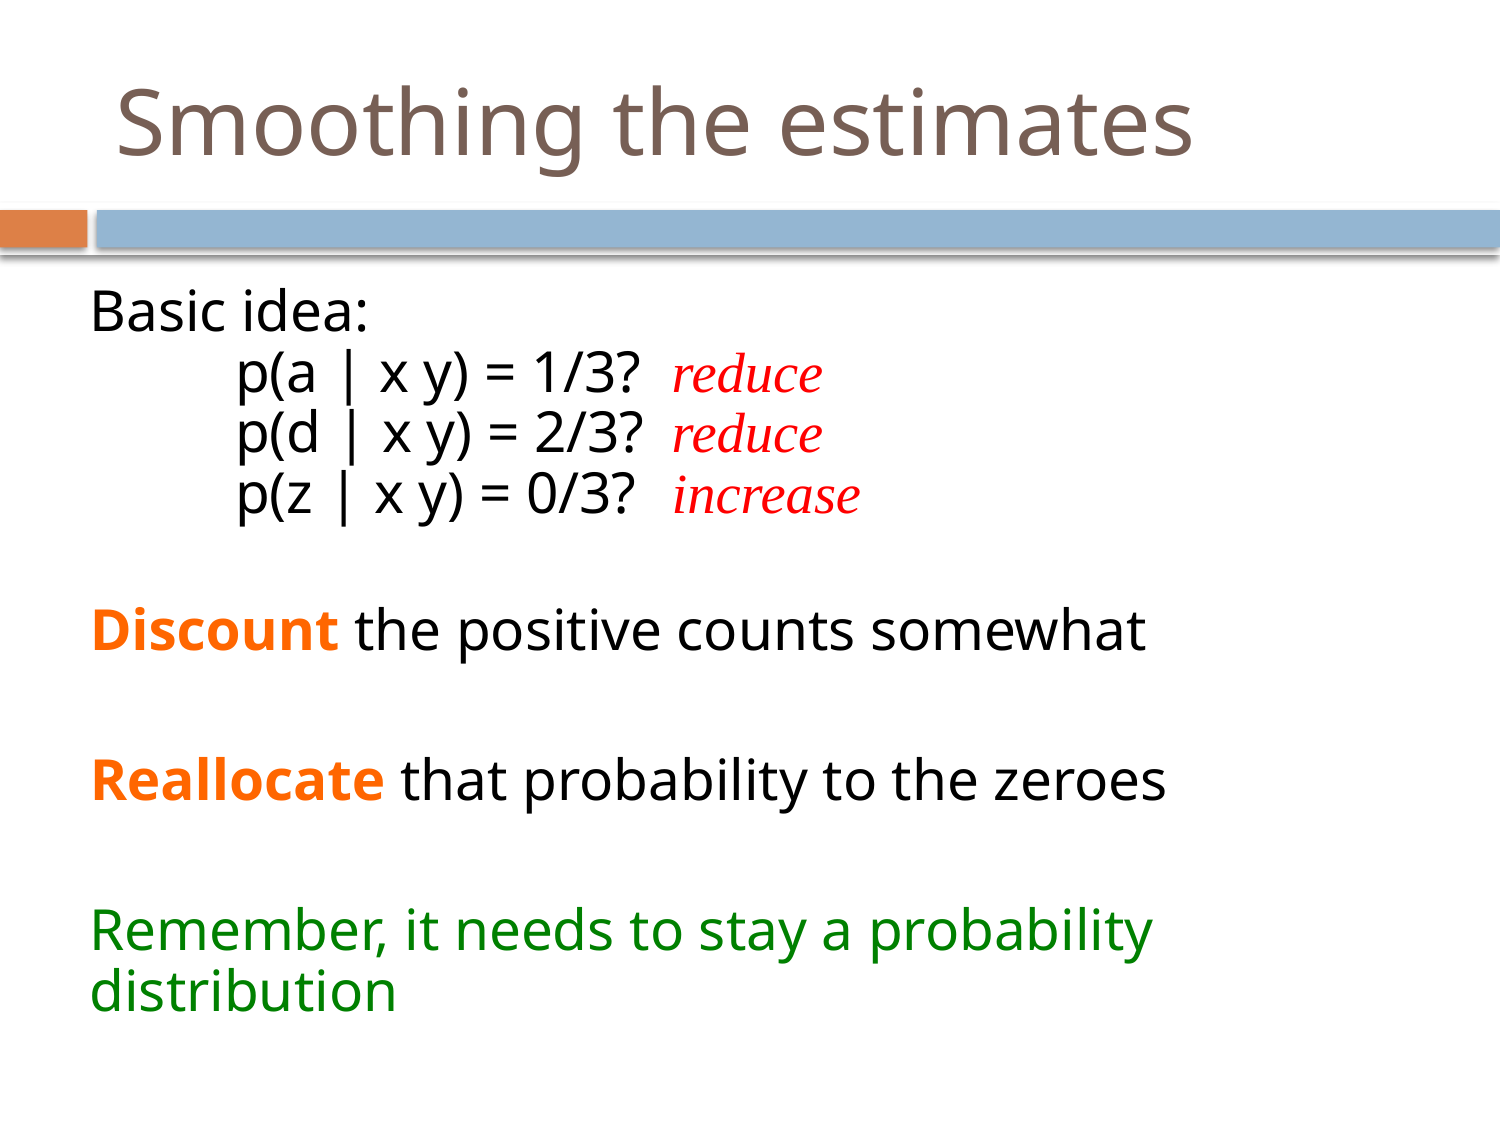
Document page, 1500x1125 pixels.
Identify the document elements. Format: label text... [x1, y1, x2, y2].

title Smoothing the estimates [100, 37, 1438, 200]
list Basic idea: p(a | x y) = 1/3? reduce p(d | x y) = 2/3? reduce p(z | x y) = 0/3? increase Discount the positive counts somewhat Reallocate that probability to the zeroes Remember, it needs to stay a probability distribution [75, 275, 1450, 1038]
